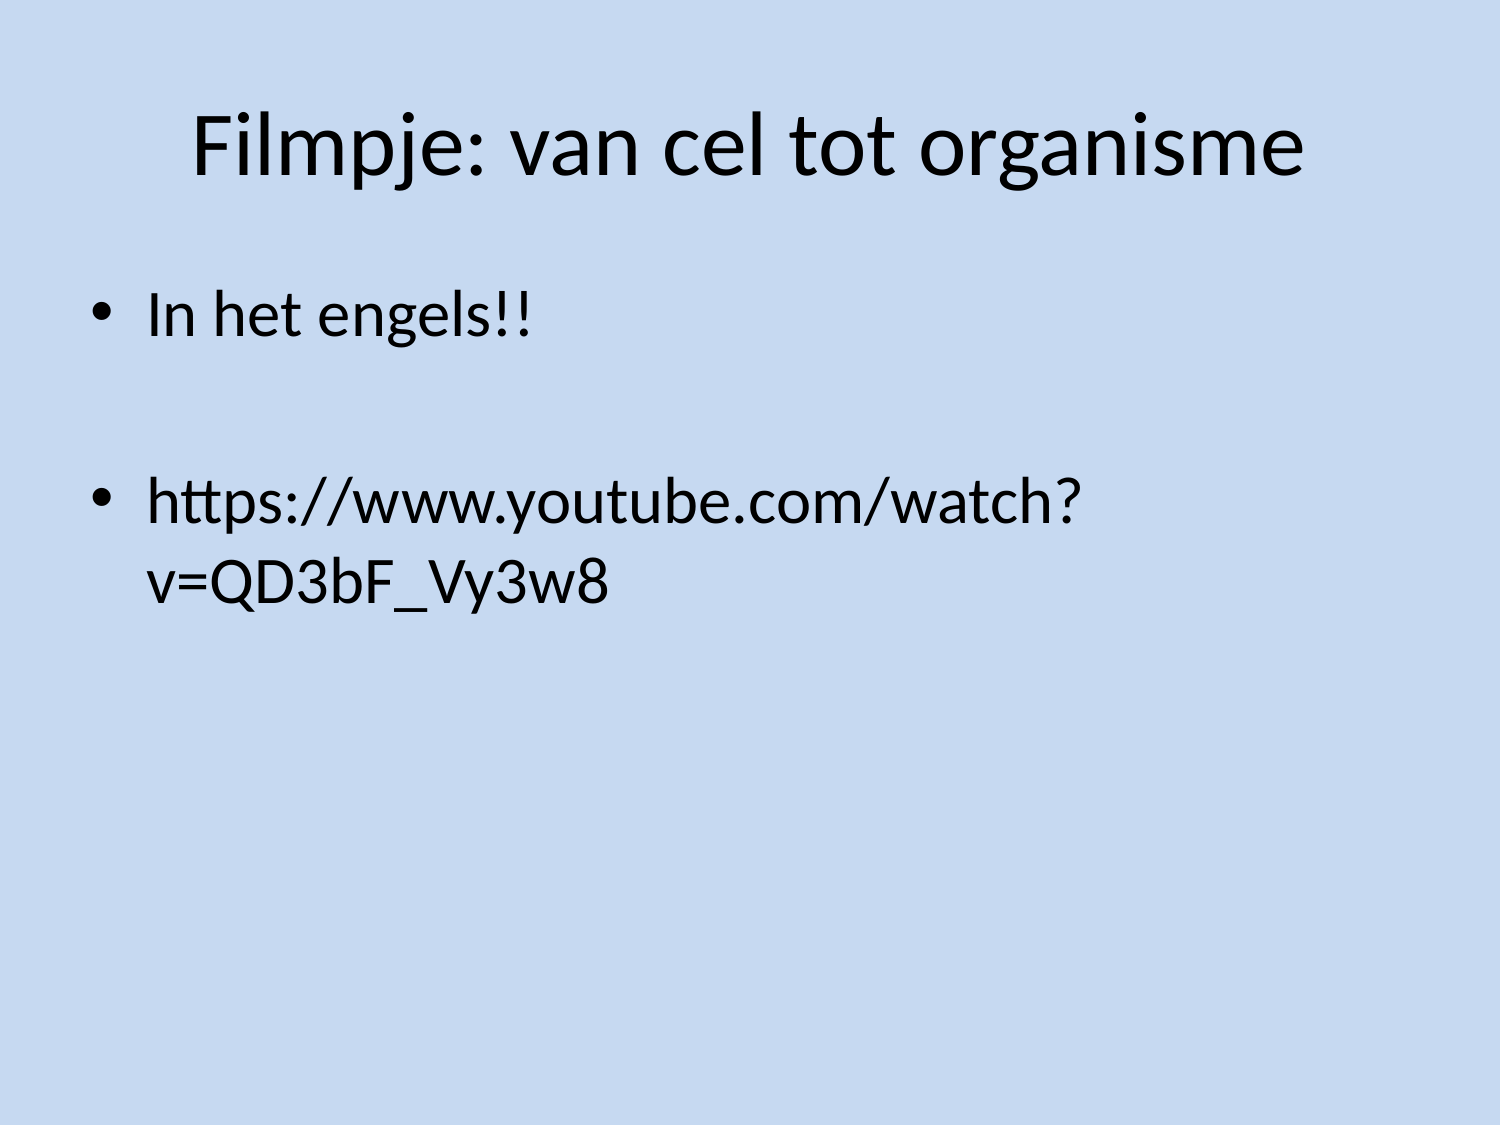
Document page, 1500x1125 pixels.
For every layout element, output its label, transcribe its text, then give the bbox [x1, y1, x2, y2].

list In het engels!! https://www.youtube.com/watch?v=QD3bF_Vy3w8 [75, 262, 1425, 1005]
title Filmpje: van cel tot organisme [75, 45, 1425, 233]
